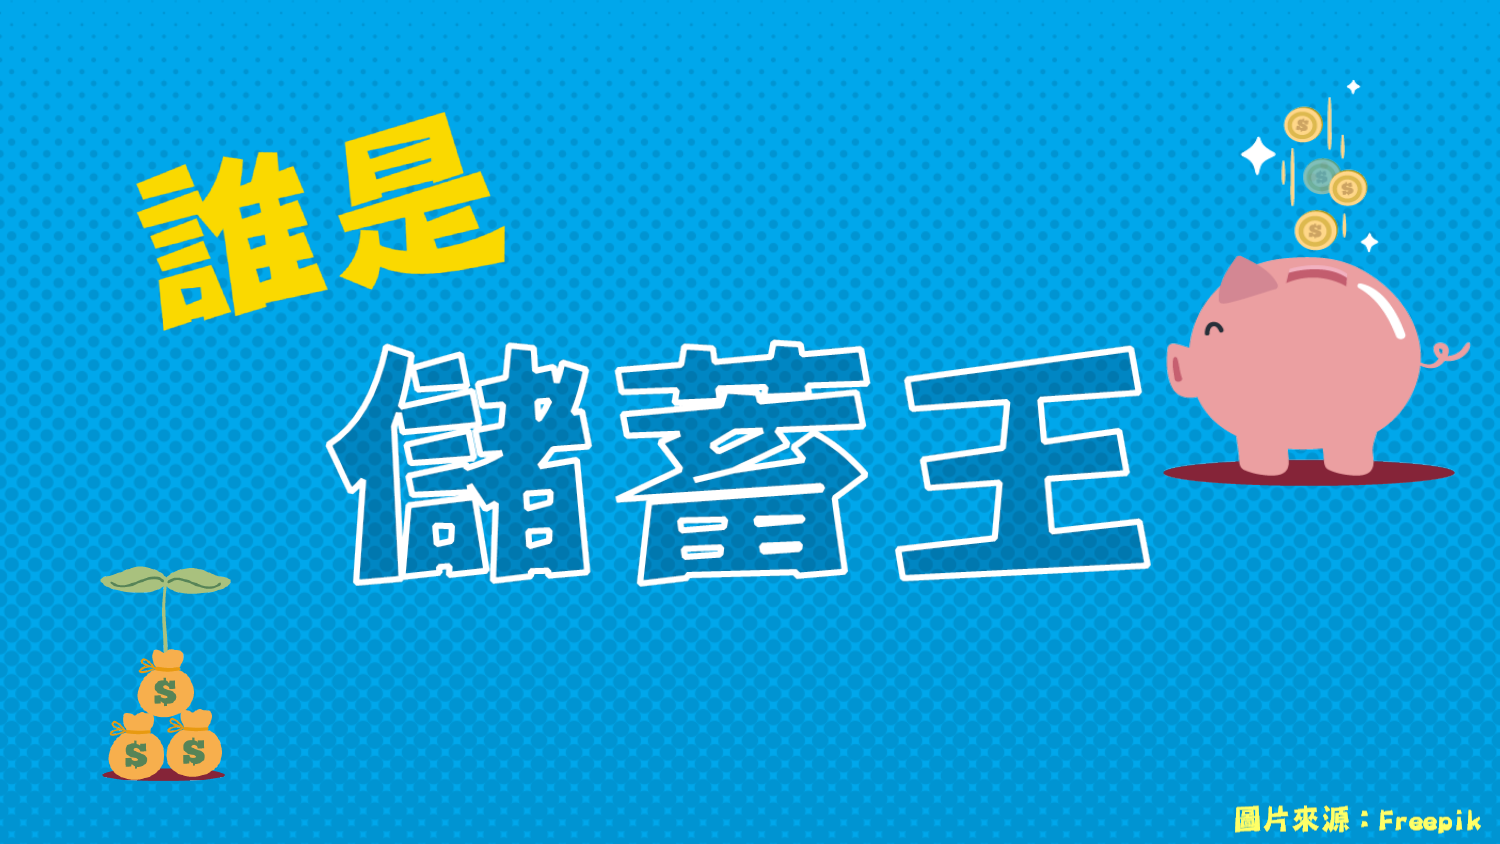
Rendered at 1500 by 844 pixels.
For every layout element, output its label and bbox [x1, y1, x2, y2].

picture [1380, 810, 1392, 830]
picture [1304, 159, 1367, 206]
picture [157, 241, 210, 271]
picture [345, 113, 463, 206]
picture [1323, 806, 1348, 832]
picture [615, 340, 870, 586]
picture [101, 567, 230, 780]
picture [1439, 817, 1451, 833]
picture [137, 165, 193, 199]
picture [1295, 211, 1338, 250]
picture [1293, 806, 1318, 831]
picture [1265, 806, 1287, 831]
picture [1362, 234, 1377, 251]
picture [151, 219, 203, 248]
picture [1457, 817, 1461, 830]
picture [1284, 107, 1322, 142]
picture [896, 346, 1150, 581]
picture [339, 172, 504, 289]
picture [1396, 817, 1406, 830]
picture [1348, 81, 1359, 93]
picture [1164, 256, 1470, 485]
picture [1242, 138, 1275, 174]
picture [1410, 817, 1436, 830]
picture [1342, 214, 1346, 237]
picture [138, 152, 327, 315]
picture [1236, 806, 1259, 832]
picture [327, 343, 591, 585]
picture [159, 266, 230, 330]
picture [1468, 810, 1480, 830]
